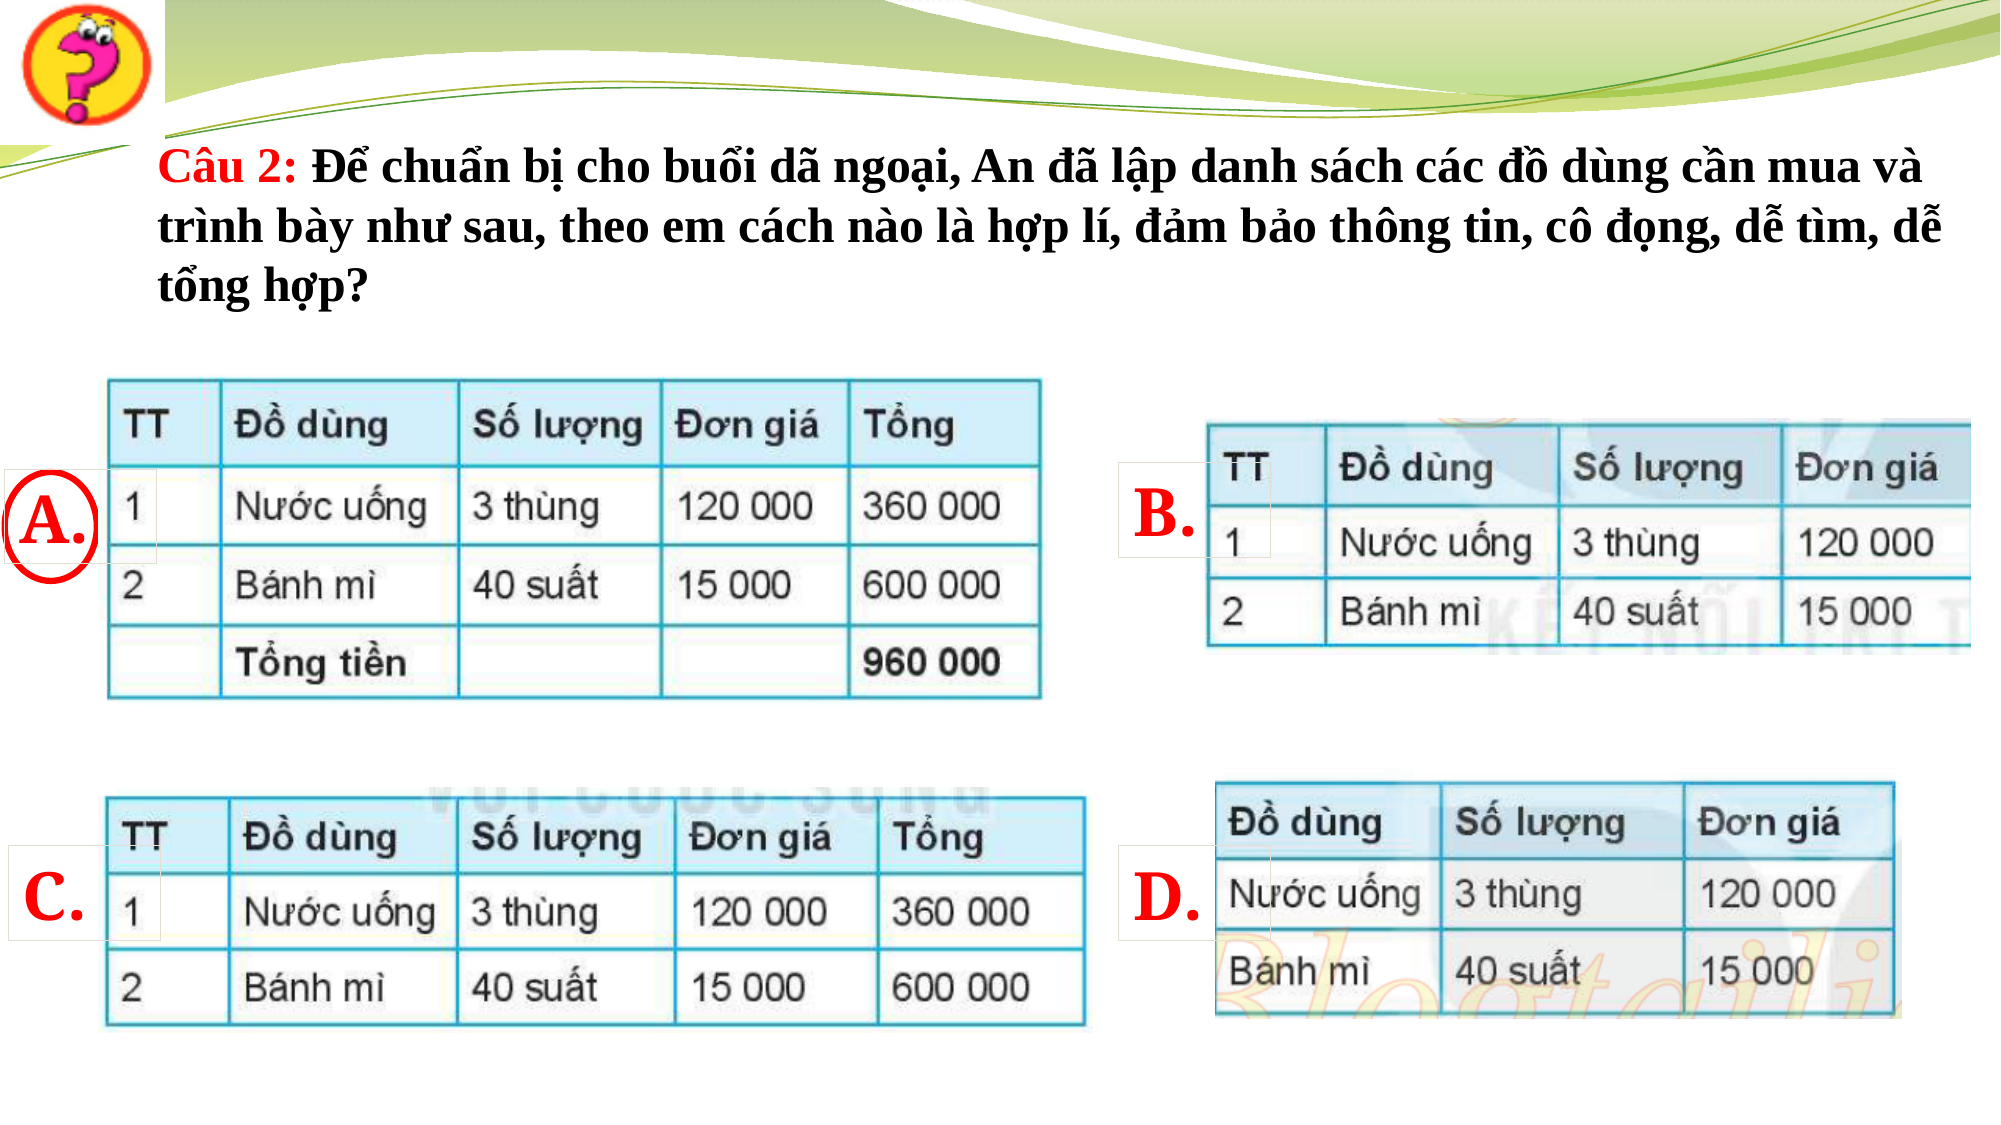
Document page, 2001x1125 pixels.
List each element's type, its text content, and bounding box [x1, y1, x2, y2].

picture [1215, 768, 1902, 1019]
text_box A. [4, 469, 98, 564]
text_box C. [8, 845, 98, 941]
picture [98, 787, 1093, 1033]
text_box D. [1118, 845, 1215, 941]
picture [98, 373, 1061, 705]
title Câu 2: Để chuẩn bị cho buổi dã ngoại, An đã lập danh sách các đồ dùng cần mua và trình bày như sau, theo em cách nào là hợp lí, đảm bảo thông tin, cô đọng, dễ tìm, dễ tổng hợp? [157, 124, 1957, 231]
text_box [16, 564, 85, 582]
picture [1204, 418, 1971, 655]
title Câu 2: Để chuẩn bị cho buổi dã ngoại, An đã lập danh sách các đồ dùng cần mua và trình bày như sau, theo em cách nào là hợp lí, đảm bảo thông tin, cô đọng, dễ tìm, dễ tổng hợp? [157, 232, 1957, 312]
text_box B. [1118, 462, 1204, 558]
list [0, 0, 165, 145]
